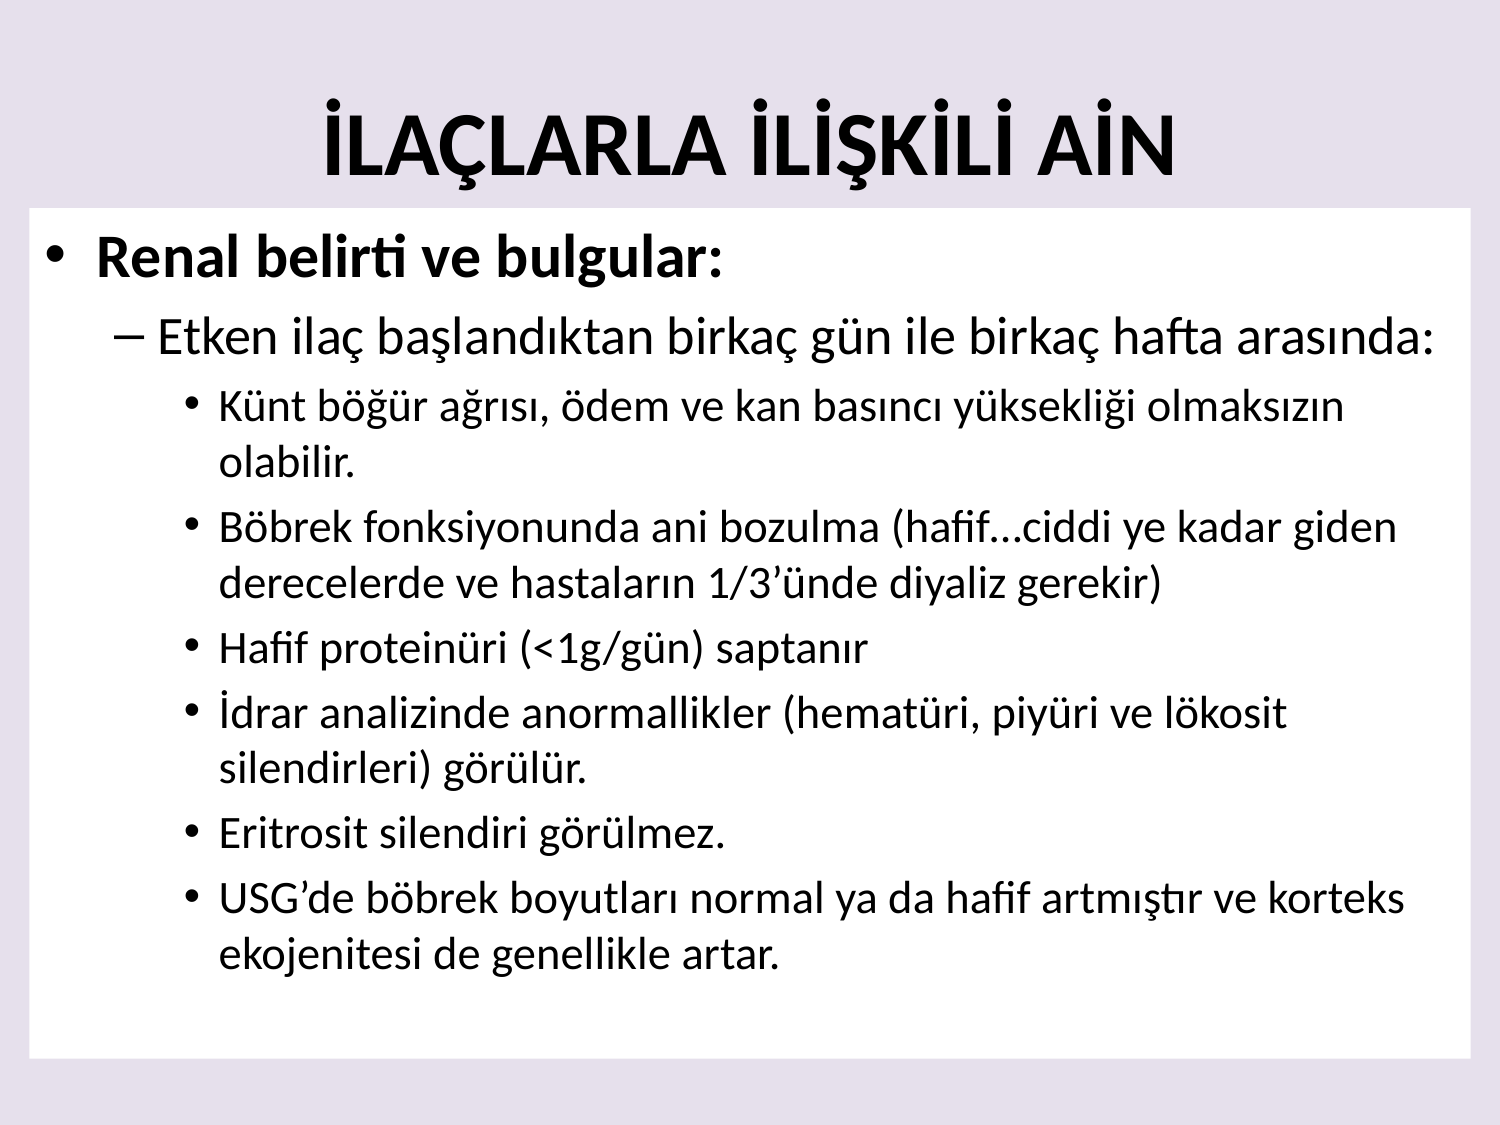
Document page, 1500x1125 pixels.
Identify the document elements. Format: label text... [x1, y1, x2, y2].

title İLAÇLARLA İLİŞKİLİ AİN [75, 45, 1425, 208]
list Renal belirti ve bulgular: Etken ilaç başlandıktan birkaç gün ile birkaç hafta arasında: Künt böğür ağrısı, ödem ve kan basıncı yüksekliği olmaksızın olabilir. Böbrek fonksiyonunda ani bozulma (hafif…ciddi ye kadar giden derecelerde ve hastaların 1/3’ünde diyaliz gerekir) Hafif proteinüri (<1g/gün) saptanır İdrar analizinde anormallikler (hematüri, piyüri ve lökosit silendirleri) görülür. Eritrosit silendiri görülmez. USG’de böbrek boyutları normal ya da hafif artmıştır ve korteks ekojenitesi de genellikle artar. [29, 208, 1471, 1059]
